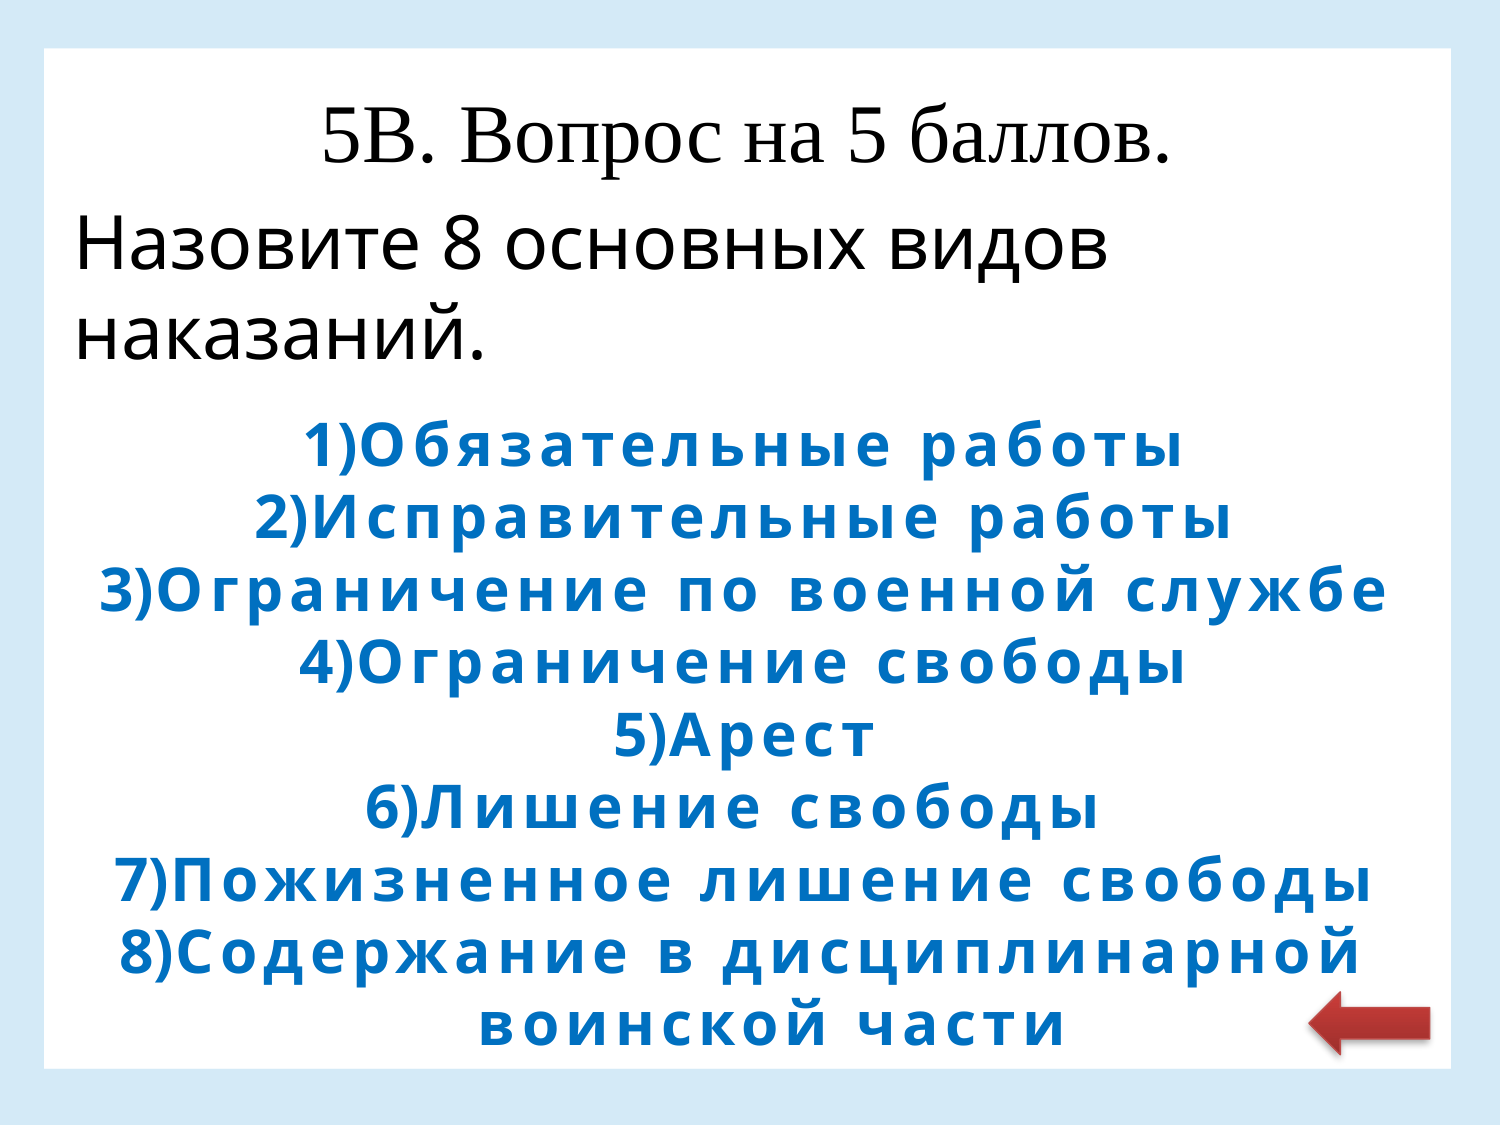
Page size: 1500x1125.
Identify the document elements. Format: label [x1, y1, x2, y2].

list [0, 0, 1500, 1125]
